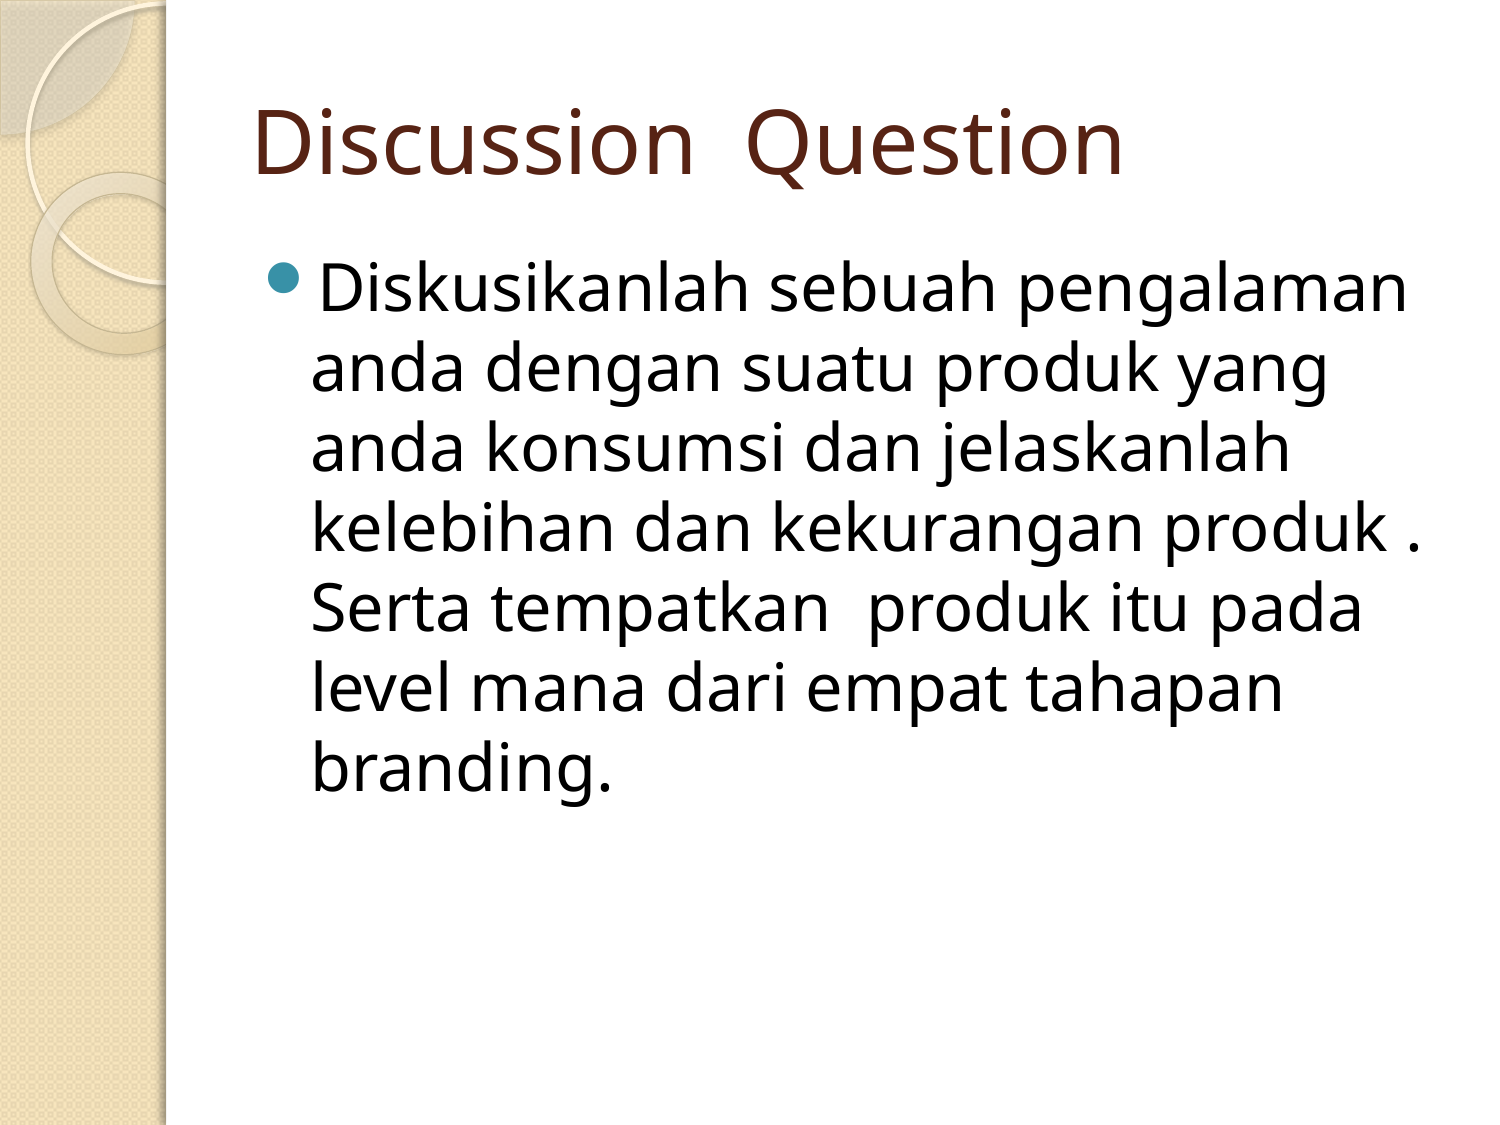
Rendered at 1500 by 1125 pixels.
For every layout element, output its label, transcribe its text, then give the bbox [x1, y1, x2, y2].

title Discussion Question [235, 45, 1466, 233]
list Diskusikanlah sebuah pengalaman anda dengan suatu produk yang anda konsumsi dan jelaskanlah kelebihan dan kekurangan produk . Serta tempatkan produk itu pada level mana dari empat tahapan branding. [235, 237, 1466, 1025]
